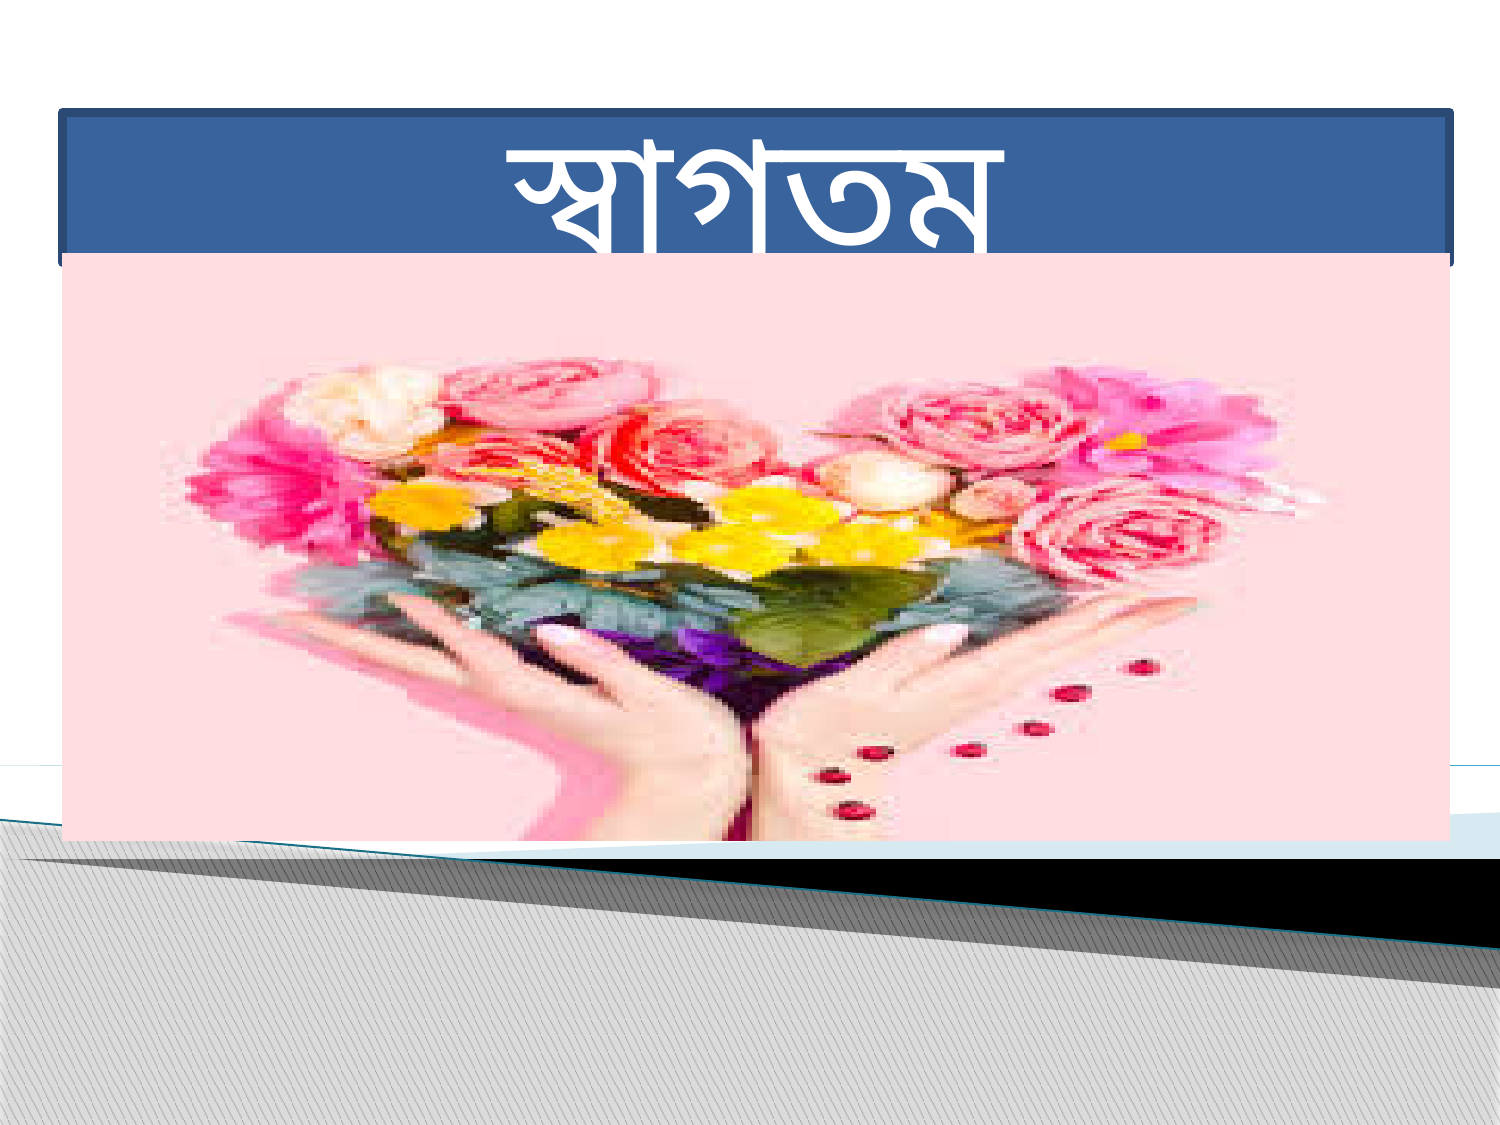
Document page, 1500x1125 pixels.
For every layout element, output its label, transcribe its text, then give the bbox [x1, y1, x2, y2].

picture [0, 253, 1451, 842]
text_box স্বাগতম [58, 108, 1454, 258]
picture [5, 859, 1500, 989]
